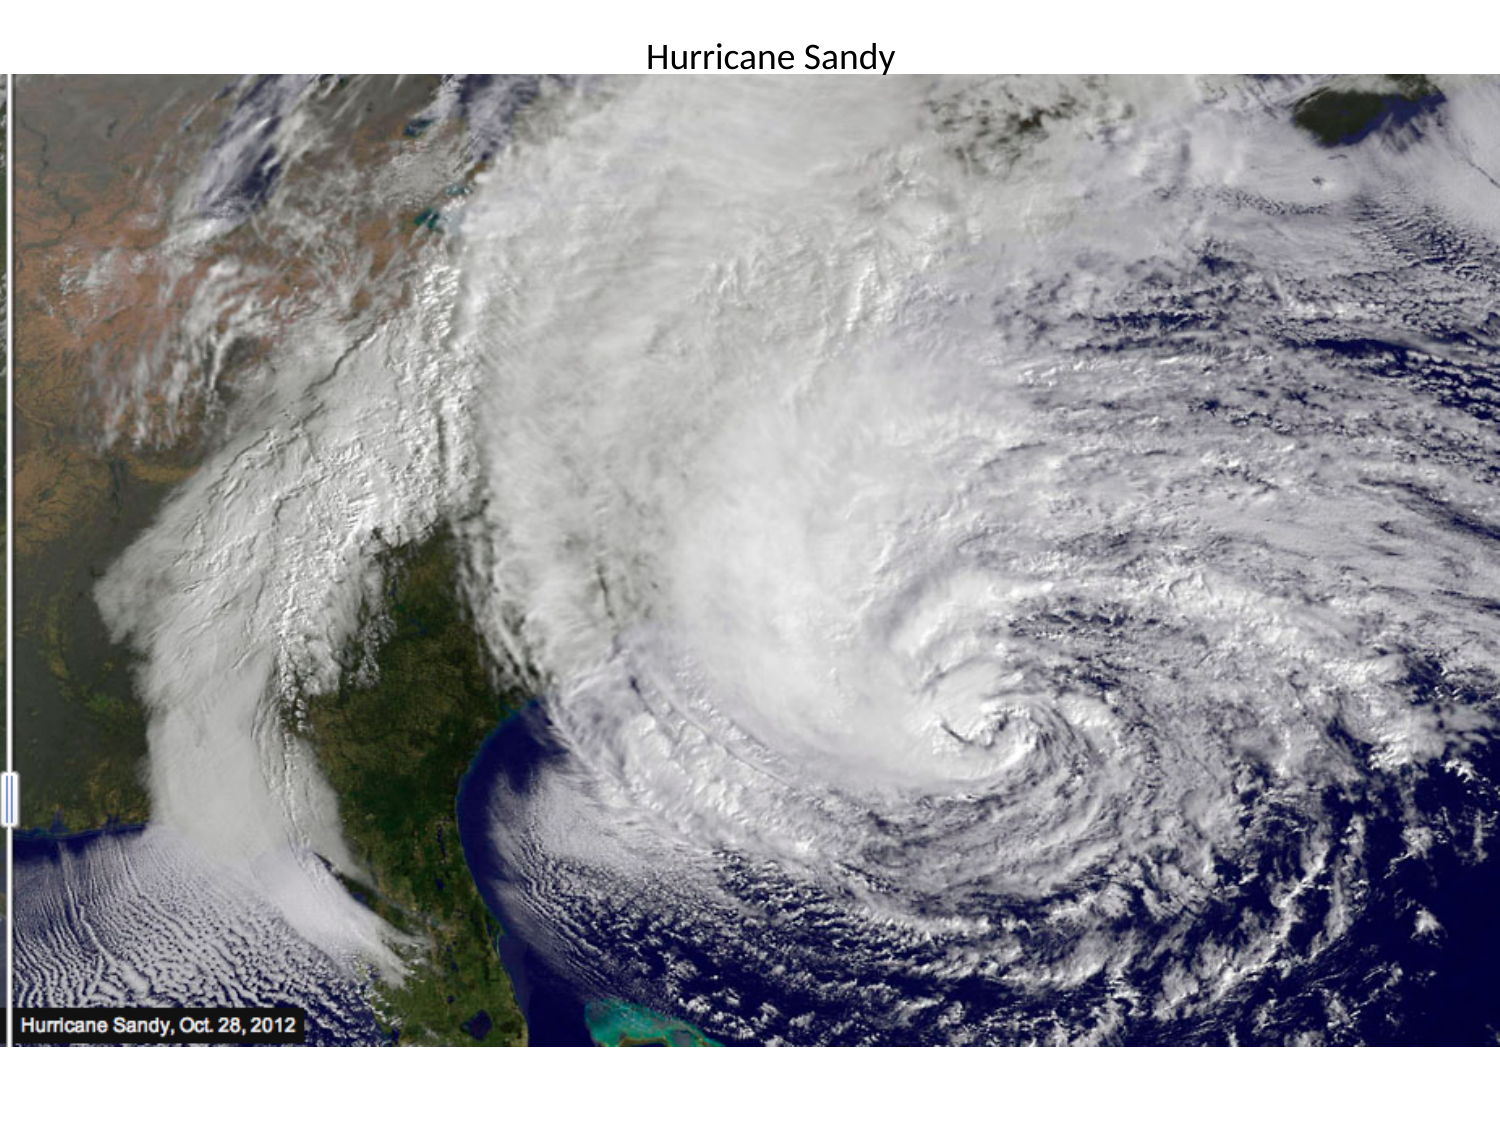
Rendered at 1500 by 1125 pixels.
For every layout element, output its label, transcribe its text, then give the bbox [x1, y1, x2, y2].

picture [0, 74, 1500, 1048]
text_box Hurricane Sandy [562, 24, 980, 73]
